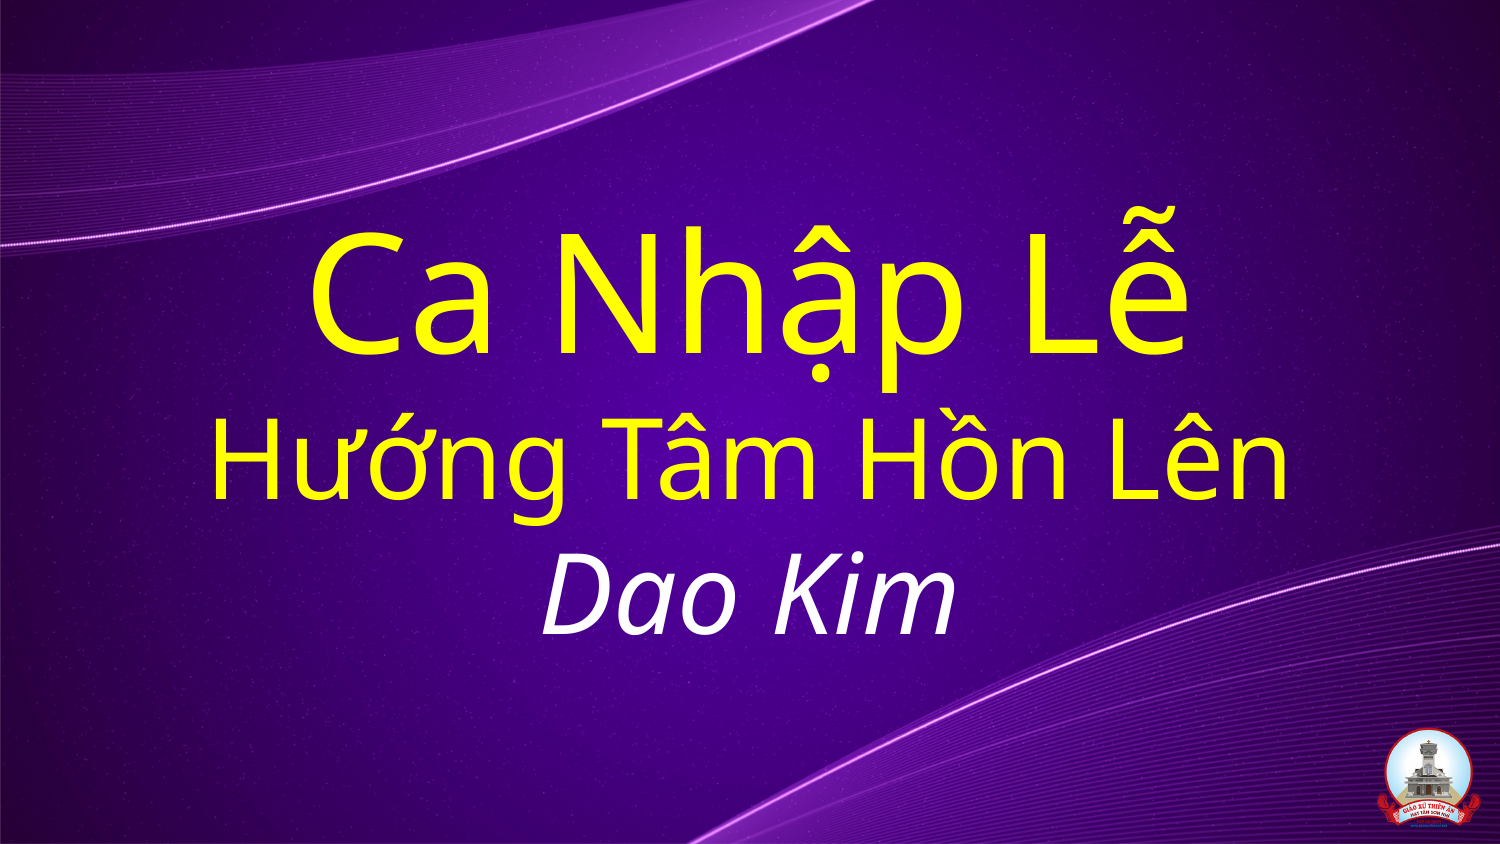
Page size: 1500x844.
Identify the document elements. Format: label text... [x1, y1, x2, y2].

title Ca Nhập Lễ Hướng Tâm Hồn Lên Dao Kim [0, 0, 1500, 844]
